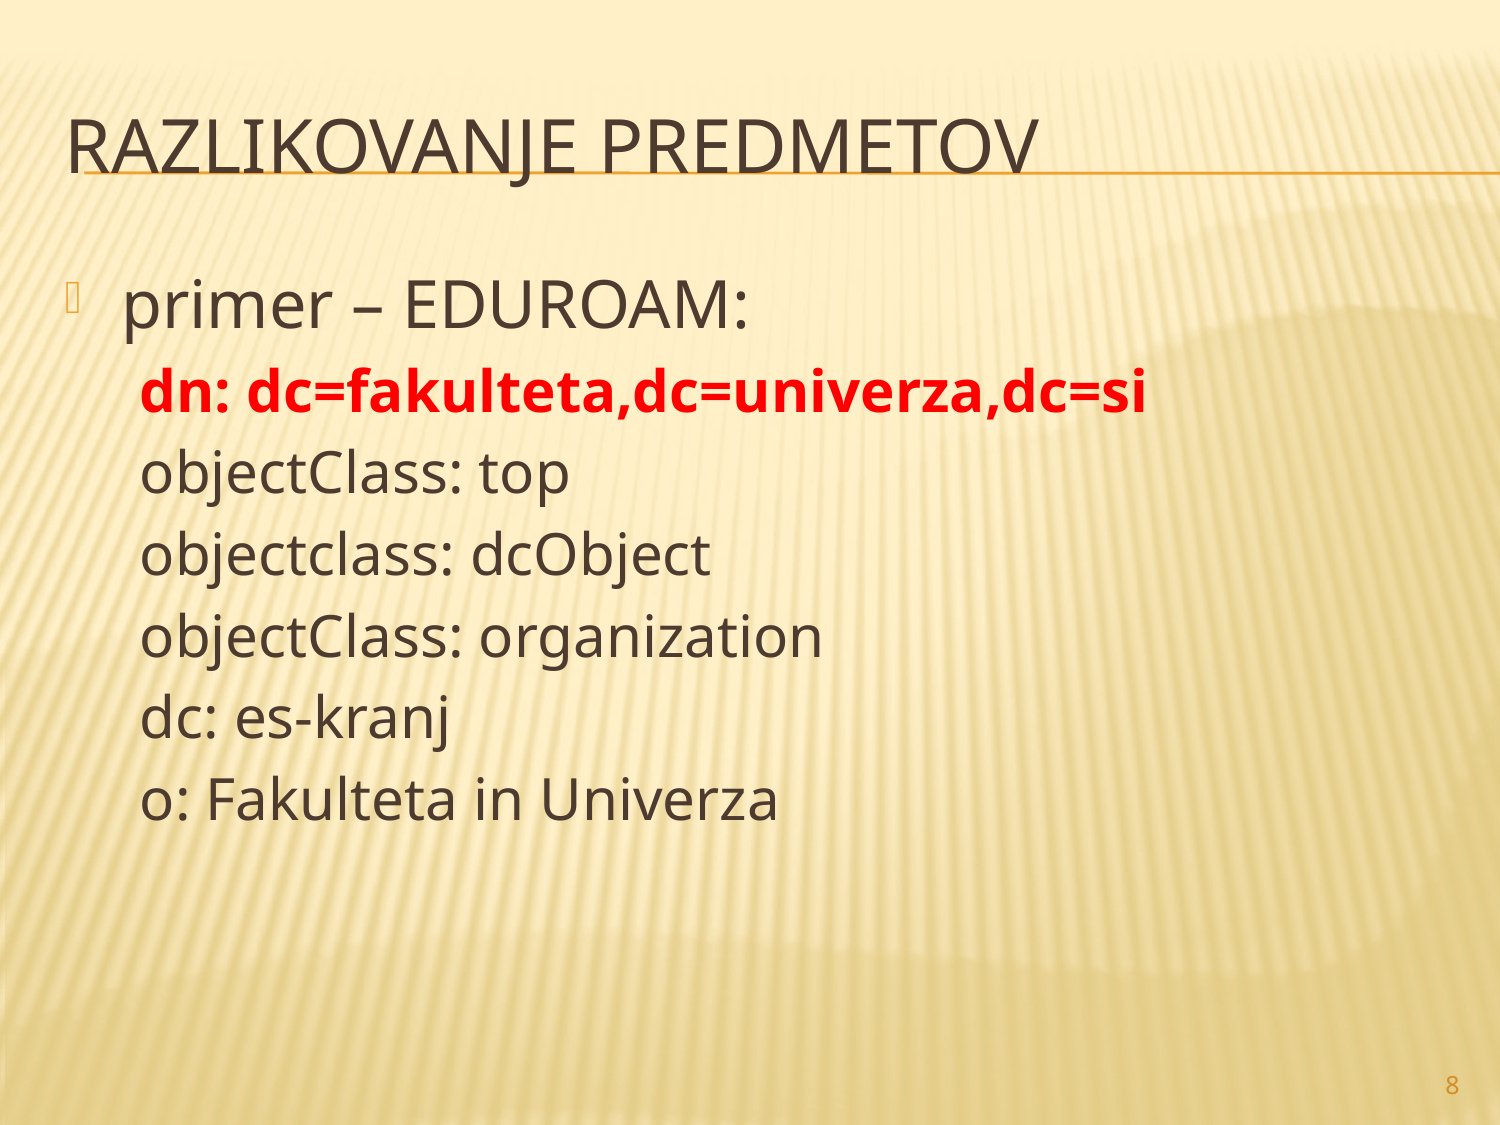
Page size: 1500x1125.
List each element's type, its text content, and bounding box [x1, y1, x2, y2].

slide_number 8 [1350, 1061, 1475, 1103]
list primer – EDUROAM: dn: dc=fakulteta,dc=univerza,dc=si objectClass: top objectclass: dcObject objectClass: organization dc: es-kranj o: Fakulteta in Univerza [50, 254, 1475, 998]
title Razlikovanje predmetov [50, 75, 1475, 213]
